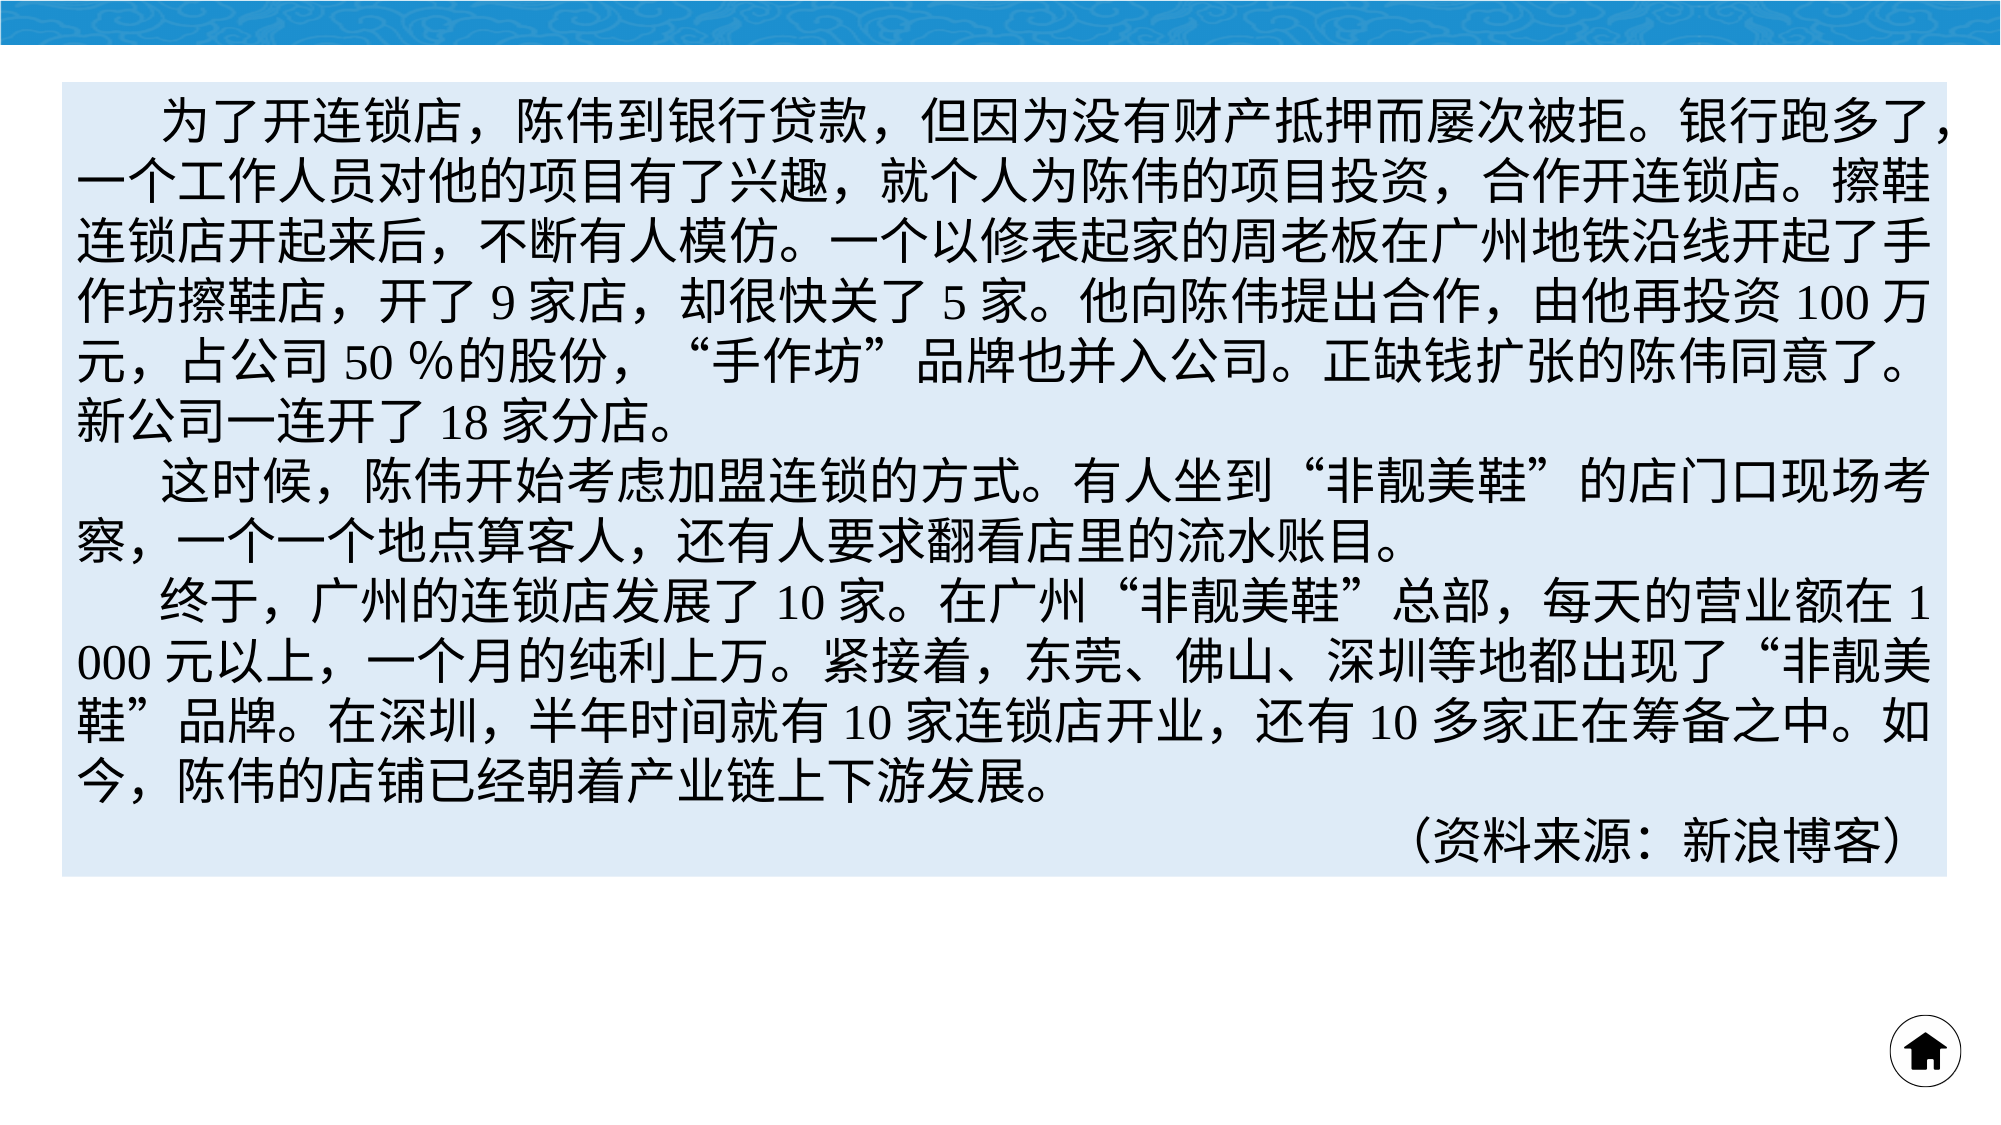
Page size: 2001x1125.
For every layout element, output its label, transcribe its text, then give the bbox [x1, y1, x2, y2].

picture [1880, 1005, 1971, 1097]
text_box 为了开连锁店，陈伟到银行贷款，但因为没有财产抵押而屡次被拒。银行跑多了，一个工作人员对他的项目有了兴趣，就个人为陈伟的项目投资，合作开连锁店。擦鞋连锁店开起来后，不断有人模仿。一个以修表起家的周老板在广州地铁沿线开起了手作坊擦鞋店，开了9家店，却很快关了5家。他向陈伟提出合作，由他再投资100万元，占公司50％的股份，“手作坊”品牌也并入公司。正缺钱扩张的陈伟同意了。新公司一连开了18家分店。 这时候，陈伟开始考虑加盟连锁的方式。有人坐到“非靓美鞋”的店门口现场考察，一个一个地点算客人，还有人要求翻看店里的流水账目。 终于，广州的连锁店发展了10家。在广州“非靓美鞋”总部，每天的营业额在1 000元以上，一个月的纯利上万。紧接着，东莞、佛山、深圳等地都出现了“非靓美鞋”品牌。在深圳，半年时间就有10家连锁店开业，还有10多家正在筹备之中。如今，陈伟的店铺已经朝着产业链上下游发展。 （资料来源：新浪博客） [1023, 82, 1947, 877]
text_box 为了开连锁店，陈伟到银行贷款，但因为没有财产抵押而屡次被拒。银行跑多了，一个工作人员对他的项目有了兴趣，就个人为陈伟的项目投资，合作开连锁店。擦鞋连锁店开起来后，不断有人模仿。一个以修表起家的周老板在广州地铁沿线开起了手作坊擦鞋店，开了9家店，却很快关了5家。他向陈伟提出合作，由他再投资100万元，占公司50％的股份，“手作坊”品牌也并入公司。正缺钱扩张的陈伟同意了。新公司一连开了18家分店。 这时候，陈伟开始考虑加盟连锁的方式。有人坐到“非靓美鞋”的店门口现场考察，一个一个地点算客人，还有人要求翻看店里的流水账目。 终于，广州的连锁店发展了10家。在广州“非靓美鞋”总部，每天的营业额在1 000元以上，一个月的纯利上万。紧接着，东莞、佛山、深圳等地都出现了“非靓美鞋”品牌。在深圳，半年时间就有10家连锁店开业，还有10多家正在筹备之中。如今，陈伟的店铺已经朝着产业链上下游发展。 （资料来源：新浪博客） [62, 82, 977, 877]
picture [2, 0, 2000, 1023]
